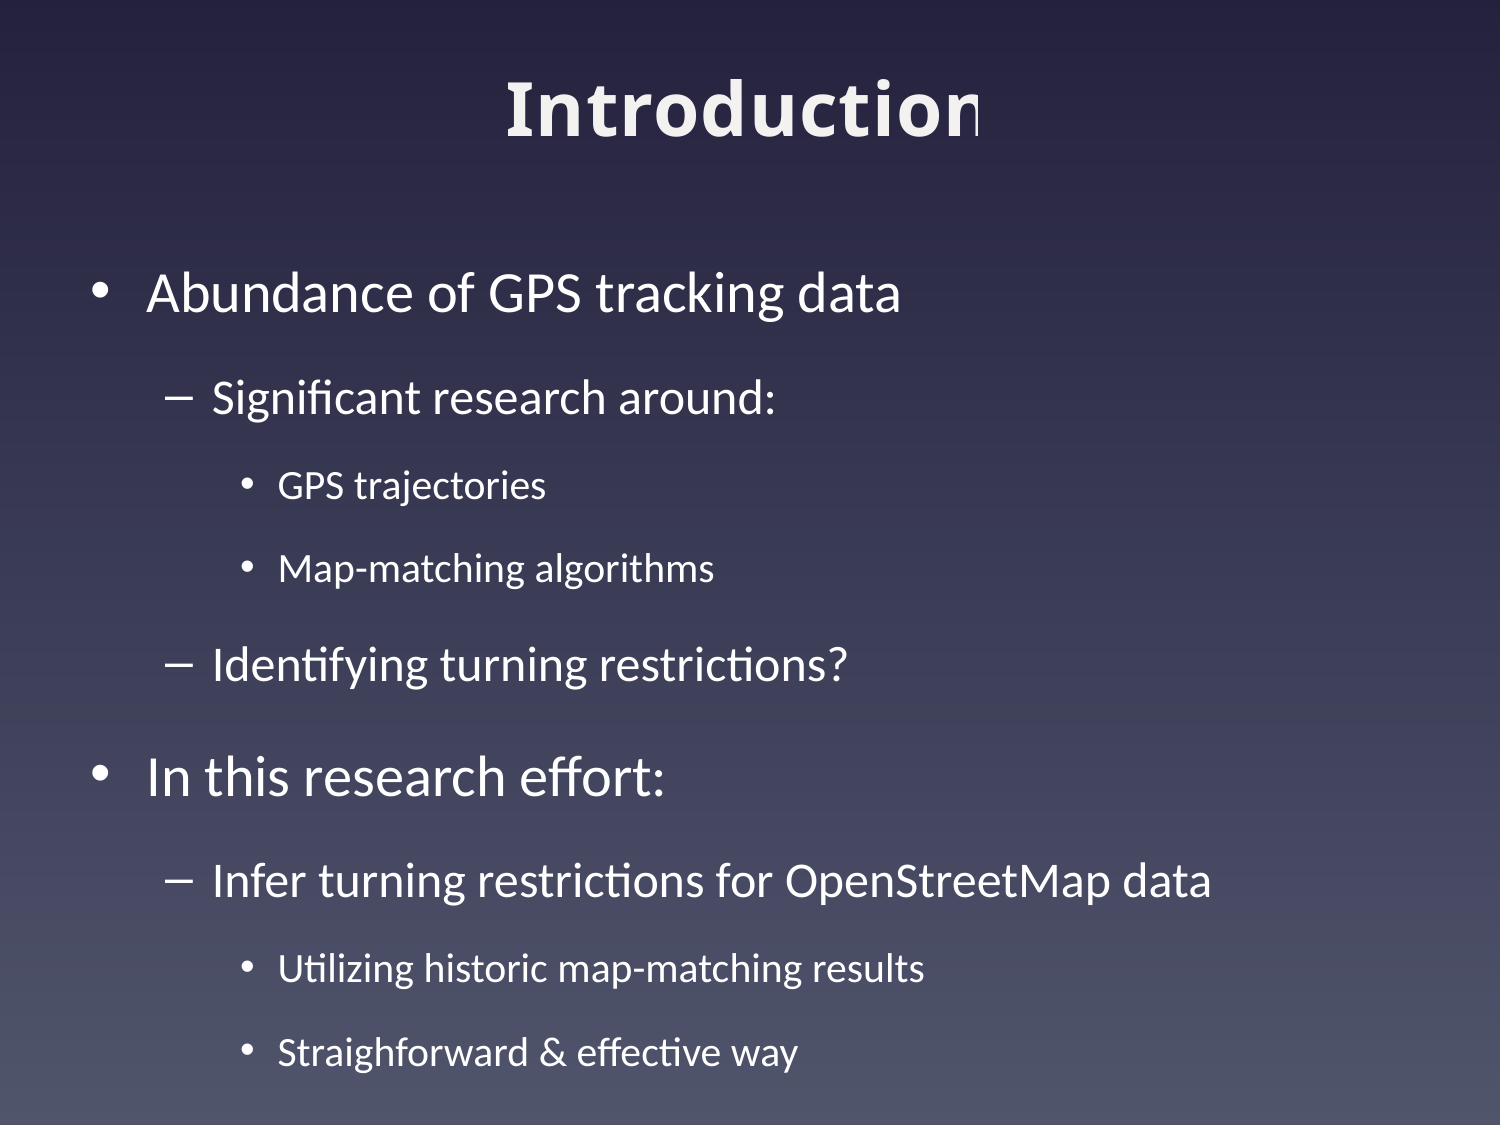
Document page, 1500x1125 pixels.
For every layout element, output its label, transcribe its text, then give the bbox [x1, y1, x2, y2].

list Abundance of GPS tracking data Significant research around: GPS trajectories Map-matching algorithms Identifying turning restrictions? In this research effort: Infer turning restrictions for OpenStreetMap data Utilizing historic map-matching results Straighforward & effective way [74, 189, 1426, 1105]
title Introduction [74, 53, 1426, 189]
